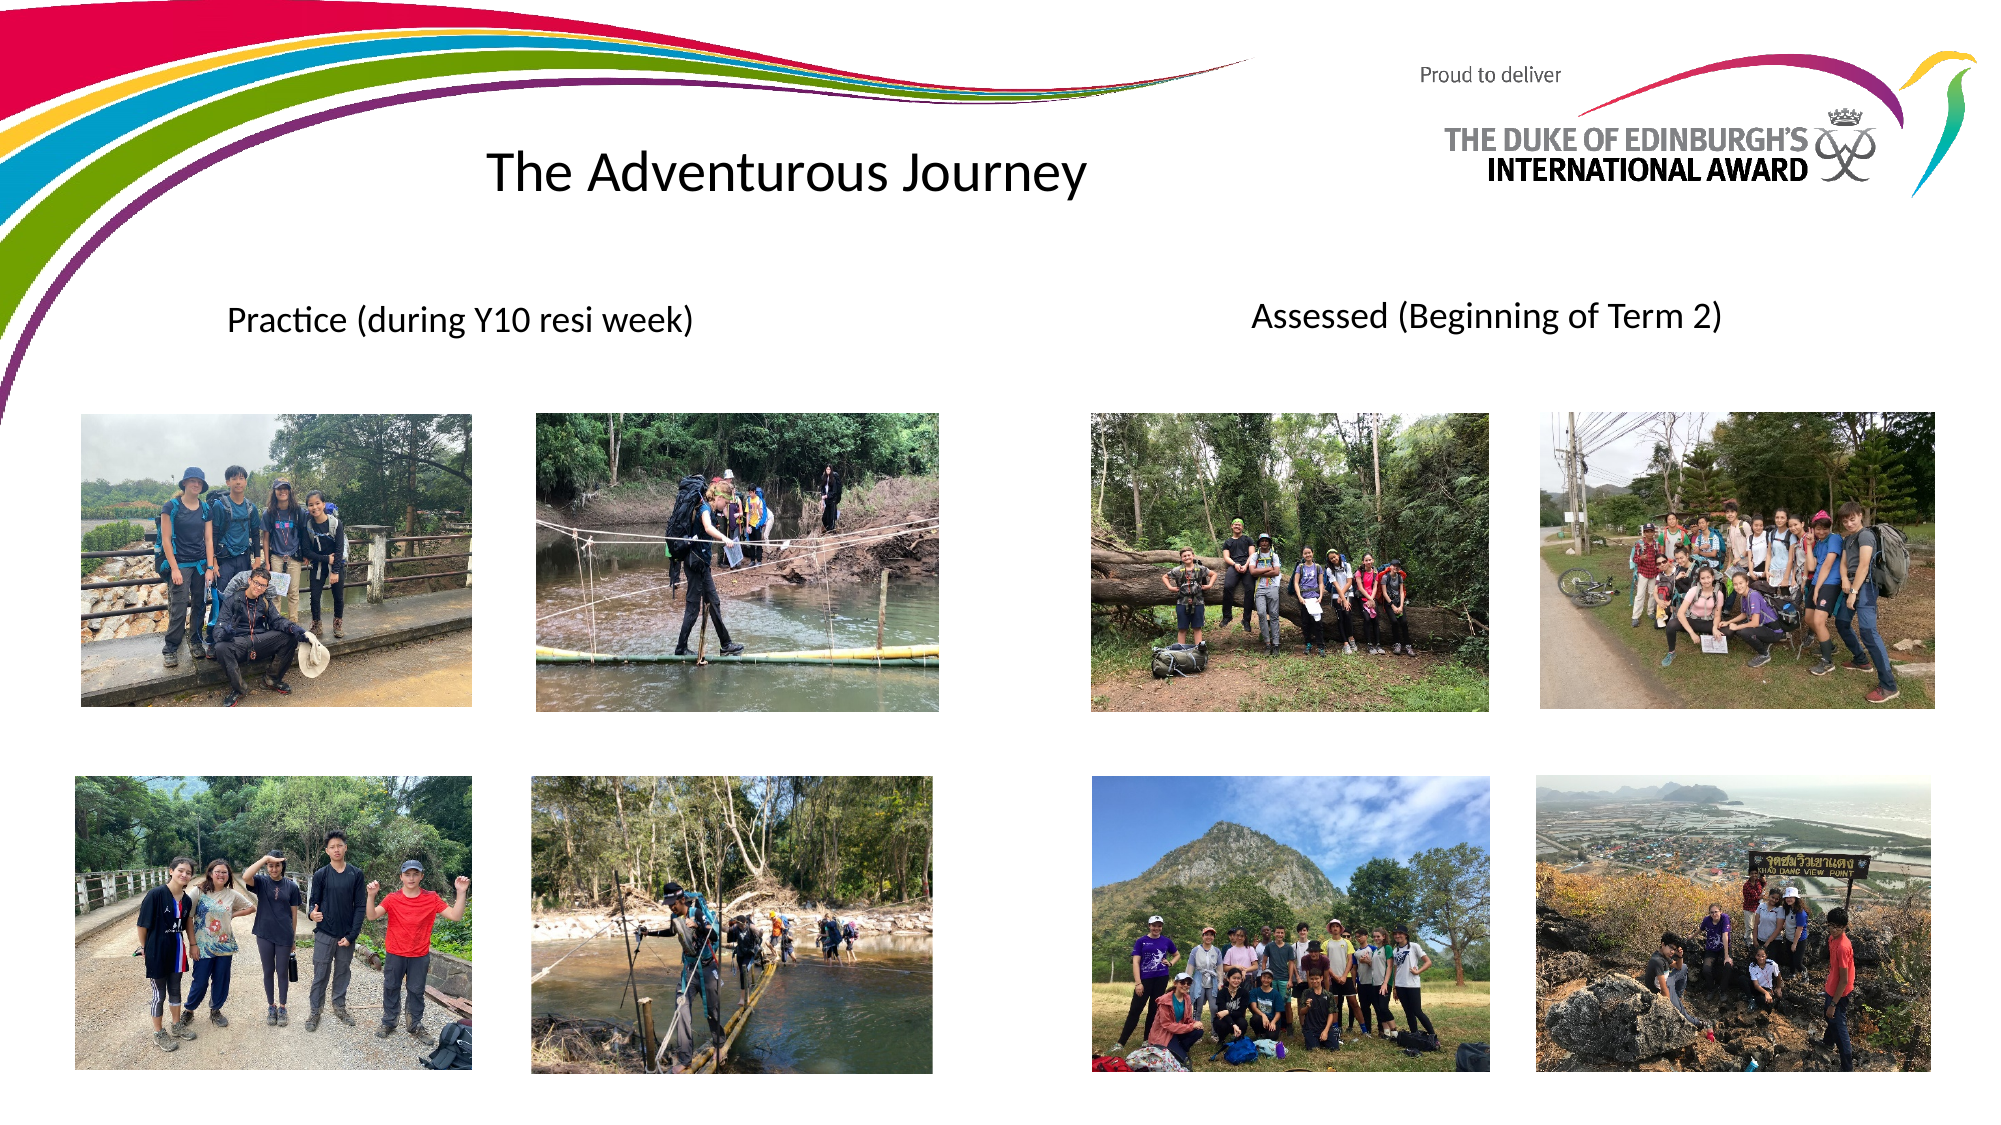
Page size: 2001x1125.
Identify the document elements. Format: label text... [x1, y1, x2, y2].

picture [1535, 775, 1931, 1072]
picture [1540, 412, 1935, 709]
picture [1092, 776, 1490, 1072]
picture [531, 776, 933, 1074]
picture [75, 776, 472, 1070]
text_box Assessed (Beginning of Term 2) [1236, 283, 1836, 343]
picture [1396, 17, 2000, 246]
text_box Practice (during Y10 resi week) [212, 287, 788, 348]
text_box The Adventurous Journey [471, 125, 1808, 211]
picture [0, 0, 1489, 712]
